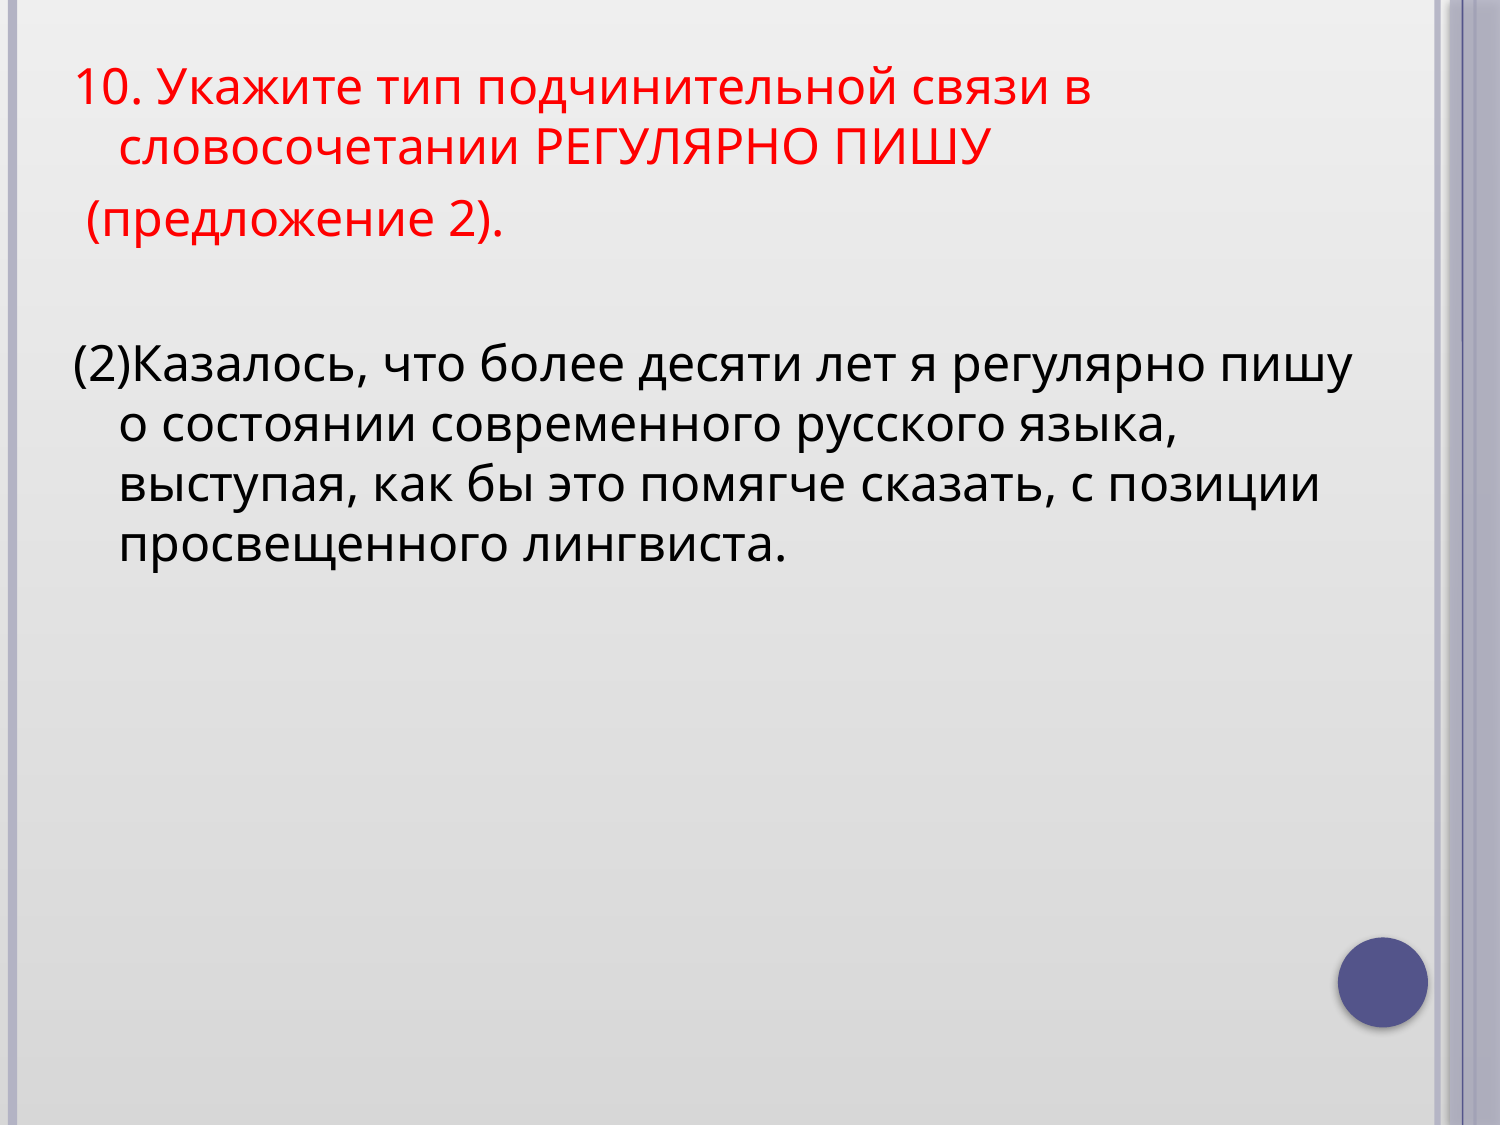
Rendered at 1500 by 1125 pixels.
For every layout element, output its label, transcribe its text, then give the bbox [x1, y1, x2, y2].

list 10. Укажите тип подчинительной связи в словосочетании РЕГУЛЯРНО ПИШУ (предложение 2). (2)Казалось, что более десяти лет я регулярно пишу о состоянии современного русского языка, выступая, как бы это помягче сказать, с позиции просвещенного лингвиста. [58, 46, 1395, 1079]
